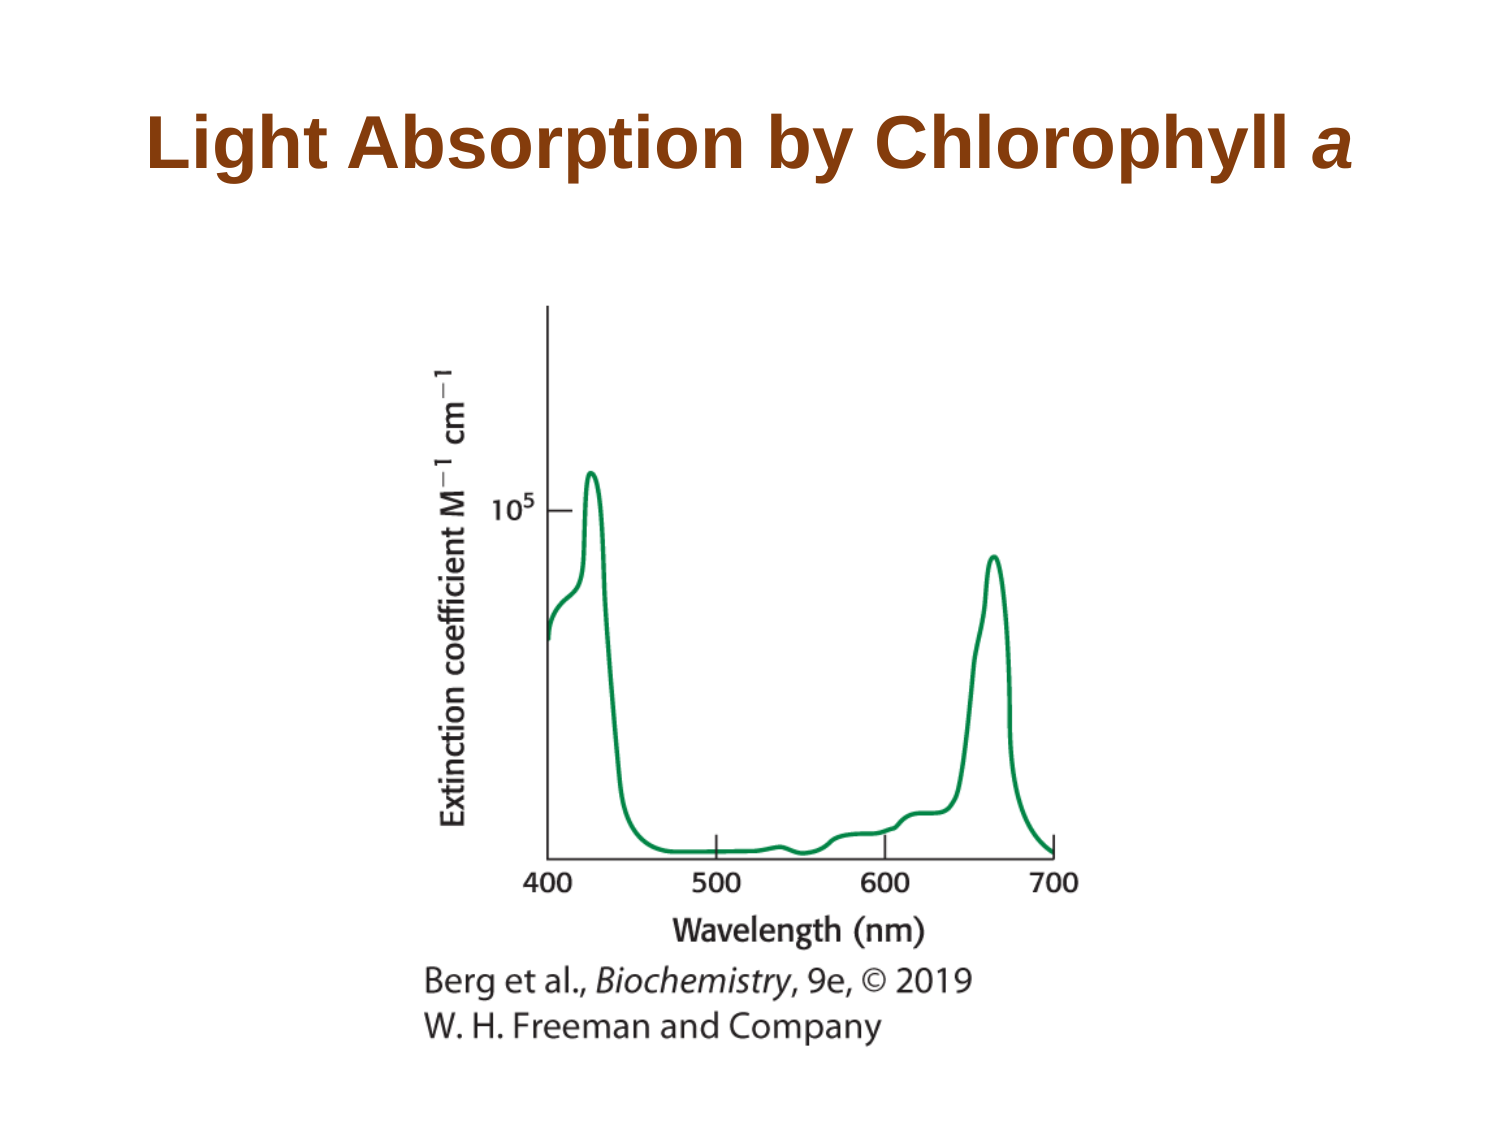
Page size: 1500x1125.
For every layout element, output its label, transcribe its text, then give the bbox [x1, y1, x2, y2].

title Light Absorption by Chlorophyll a [75, 45, 1425, 233]
picture [276, 301, 1232, 1051]
